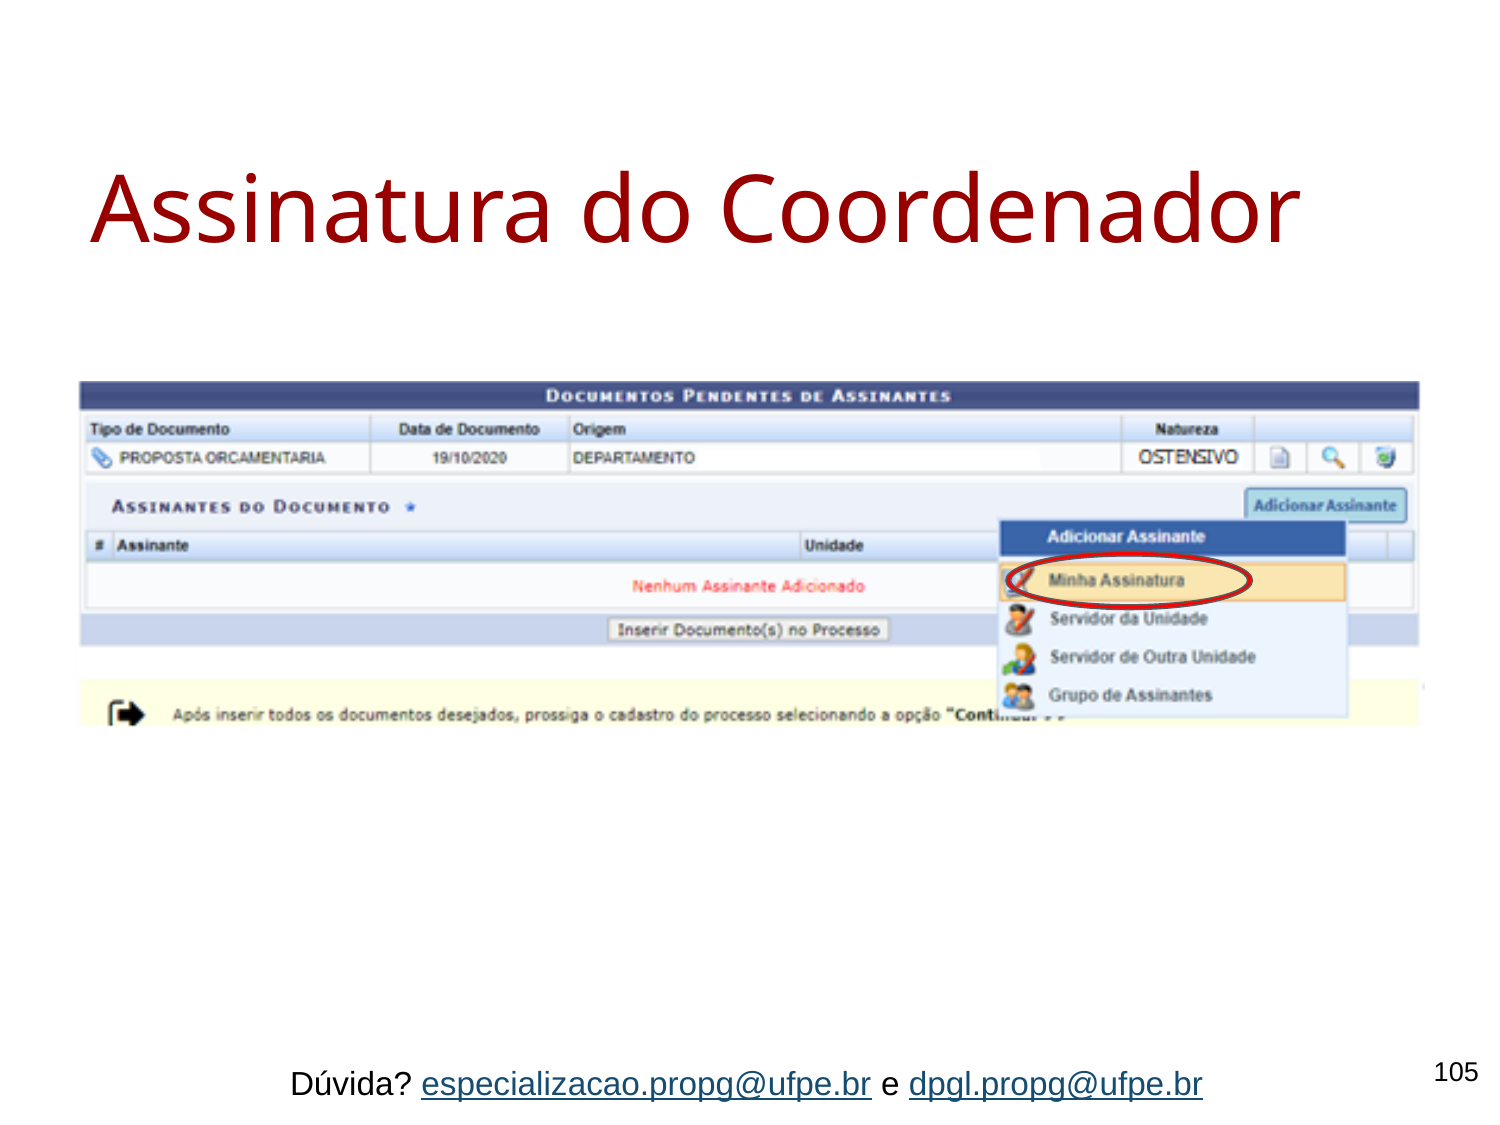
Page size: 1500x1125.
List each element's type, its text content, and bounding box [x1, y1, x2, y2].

title Assinatura do Coordenador [75, 40, 1425, 276]
text_box Dúvida? especializacao.propg@ufpe.br e dpgl.propg@ufpe.br [274, 1047, 1225, 1117]
picture [74, 381, 1426, 744]
slide_number ‹#› [1403, 1038, 1494, 1125]
